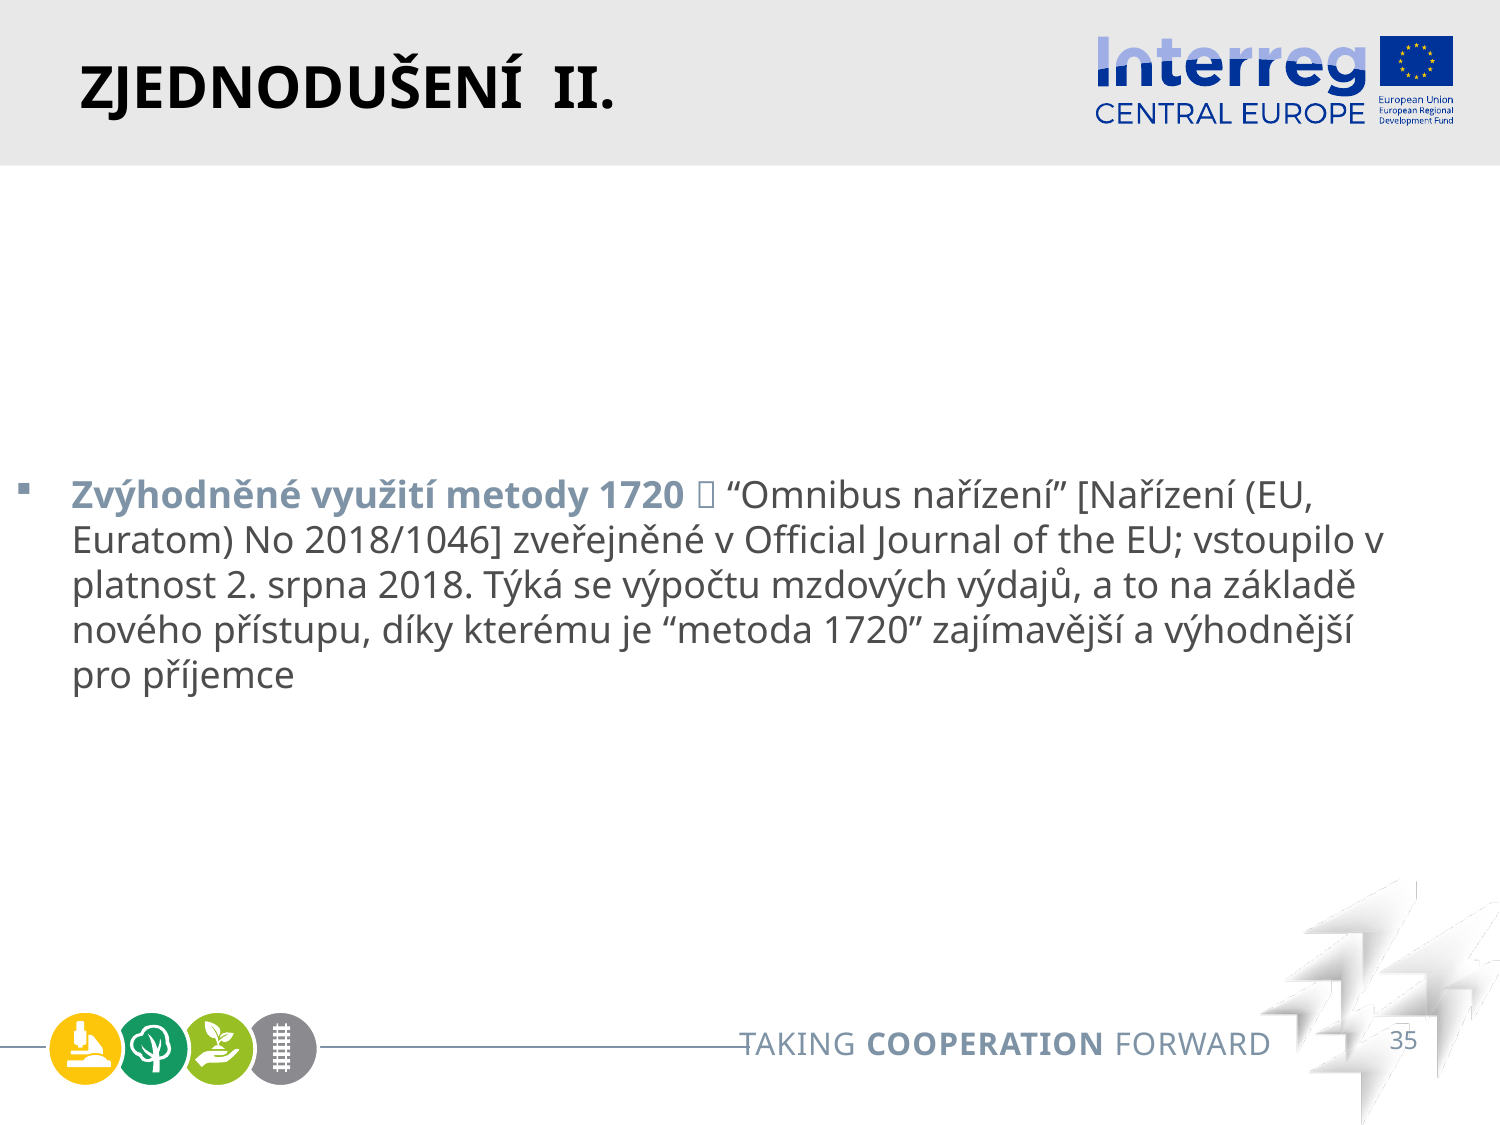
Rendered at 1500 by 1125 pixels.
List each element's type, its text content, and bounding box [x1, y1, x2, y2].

picture [1260, 878, 1500, 1125]
title Zjednodušení iI. [29, 19, 644, 151]
text_box Zvýhodněné využití metody 1720  “Omnibus nařízení” [Nařízení (EU, Euratom) No 2018/1046] zveřejněné v Official Journal of the EU; vstoupilo v platnost 2. srpna 2018. Týká se výpočtu mzdových výdajů, a to na základě nového přístupu, díky kterému je “metoda 1720” zajímavější a výhodnější pro příjemce [0, 419, 1430, 703]
